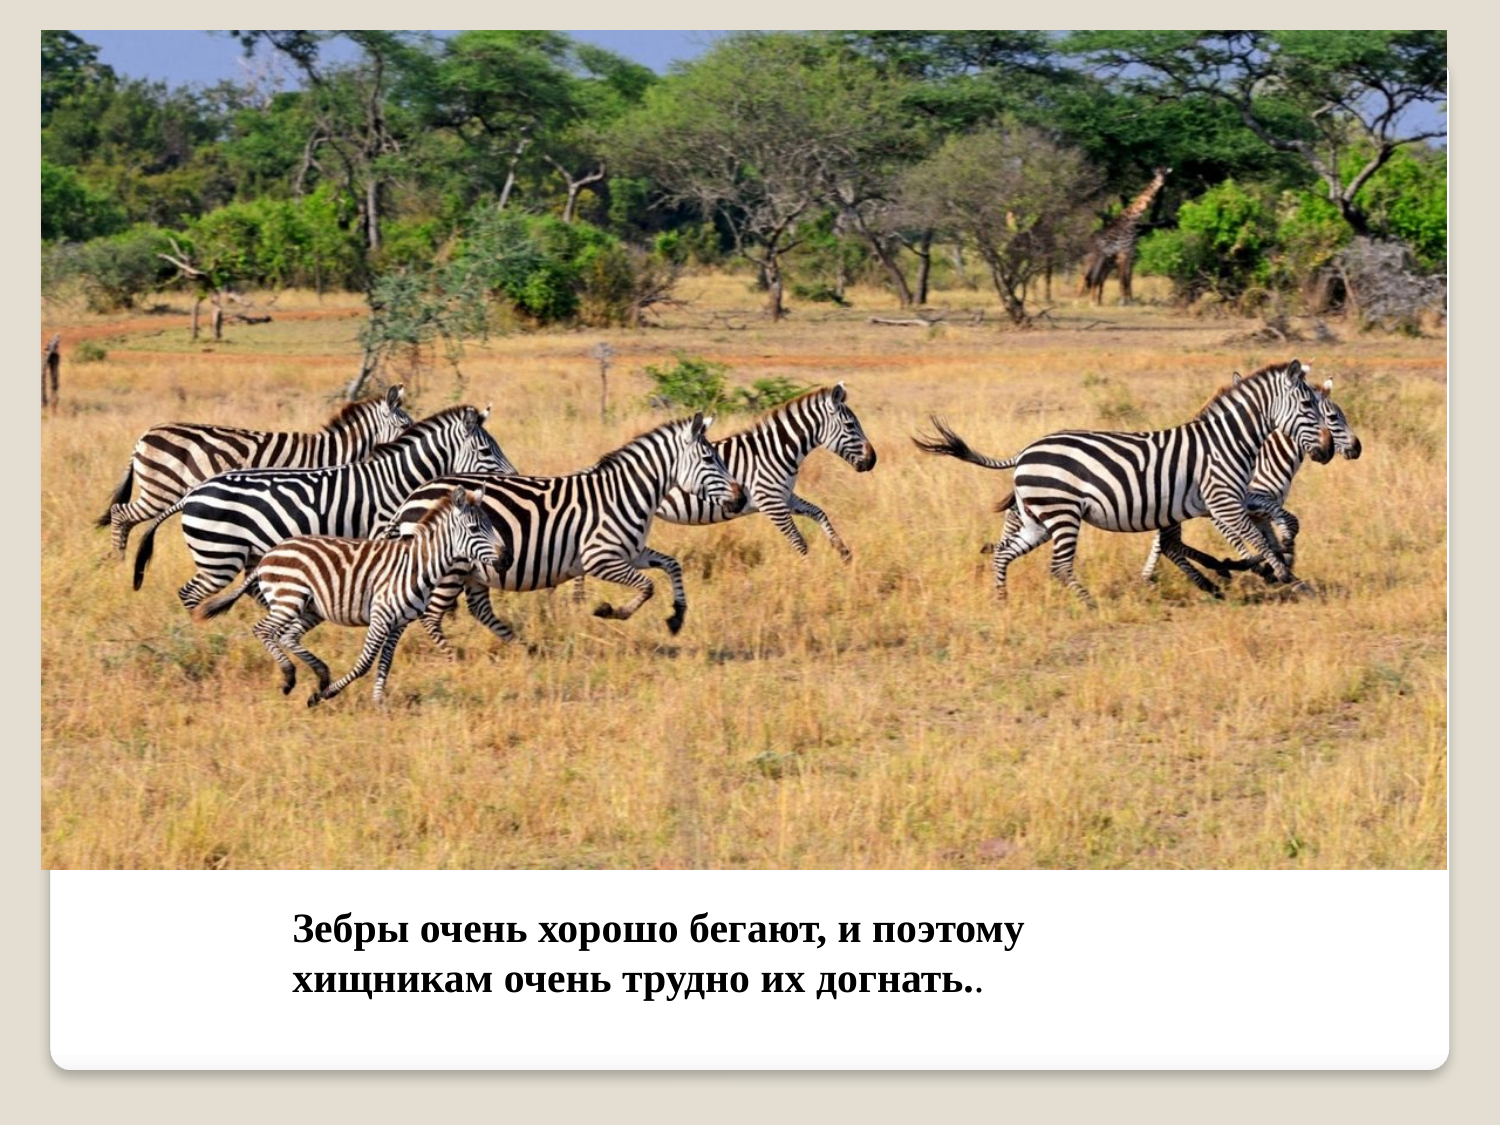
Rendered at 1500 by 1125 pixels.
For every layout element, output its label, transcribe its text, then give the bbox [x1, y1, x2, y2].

text_box Зебры очень хорошо бегают, и поэтому хищникам очень трудно их догнать.. [277, 893, 1075, 1009]
picture [40, 30, 1448, 870]
